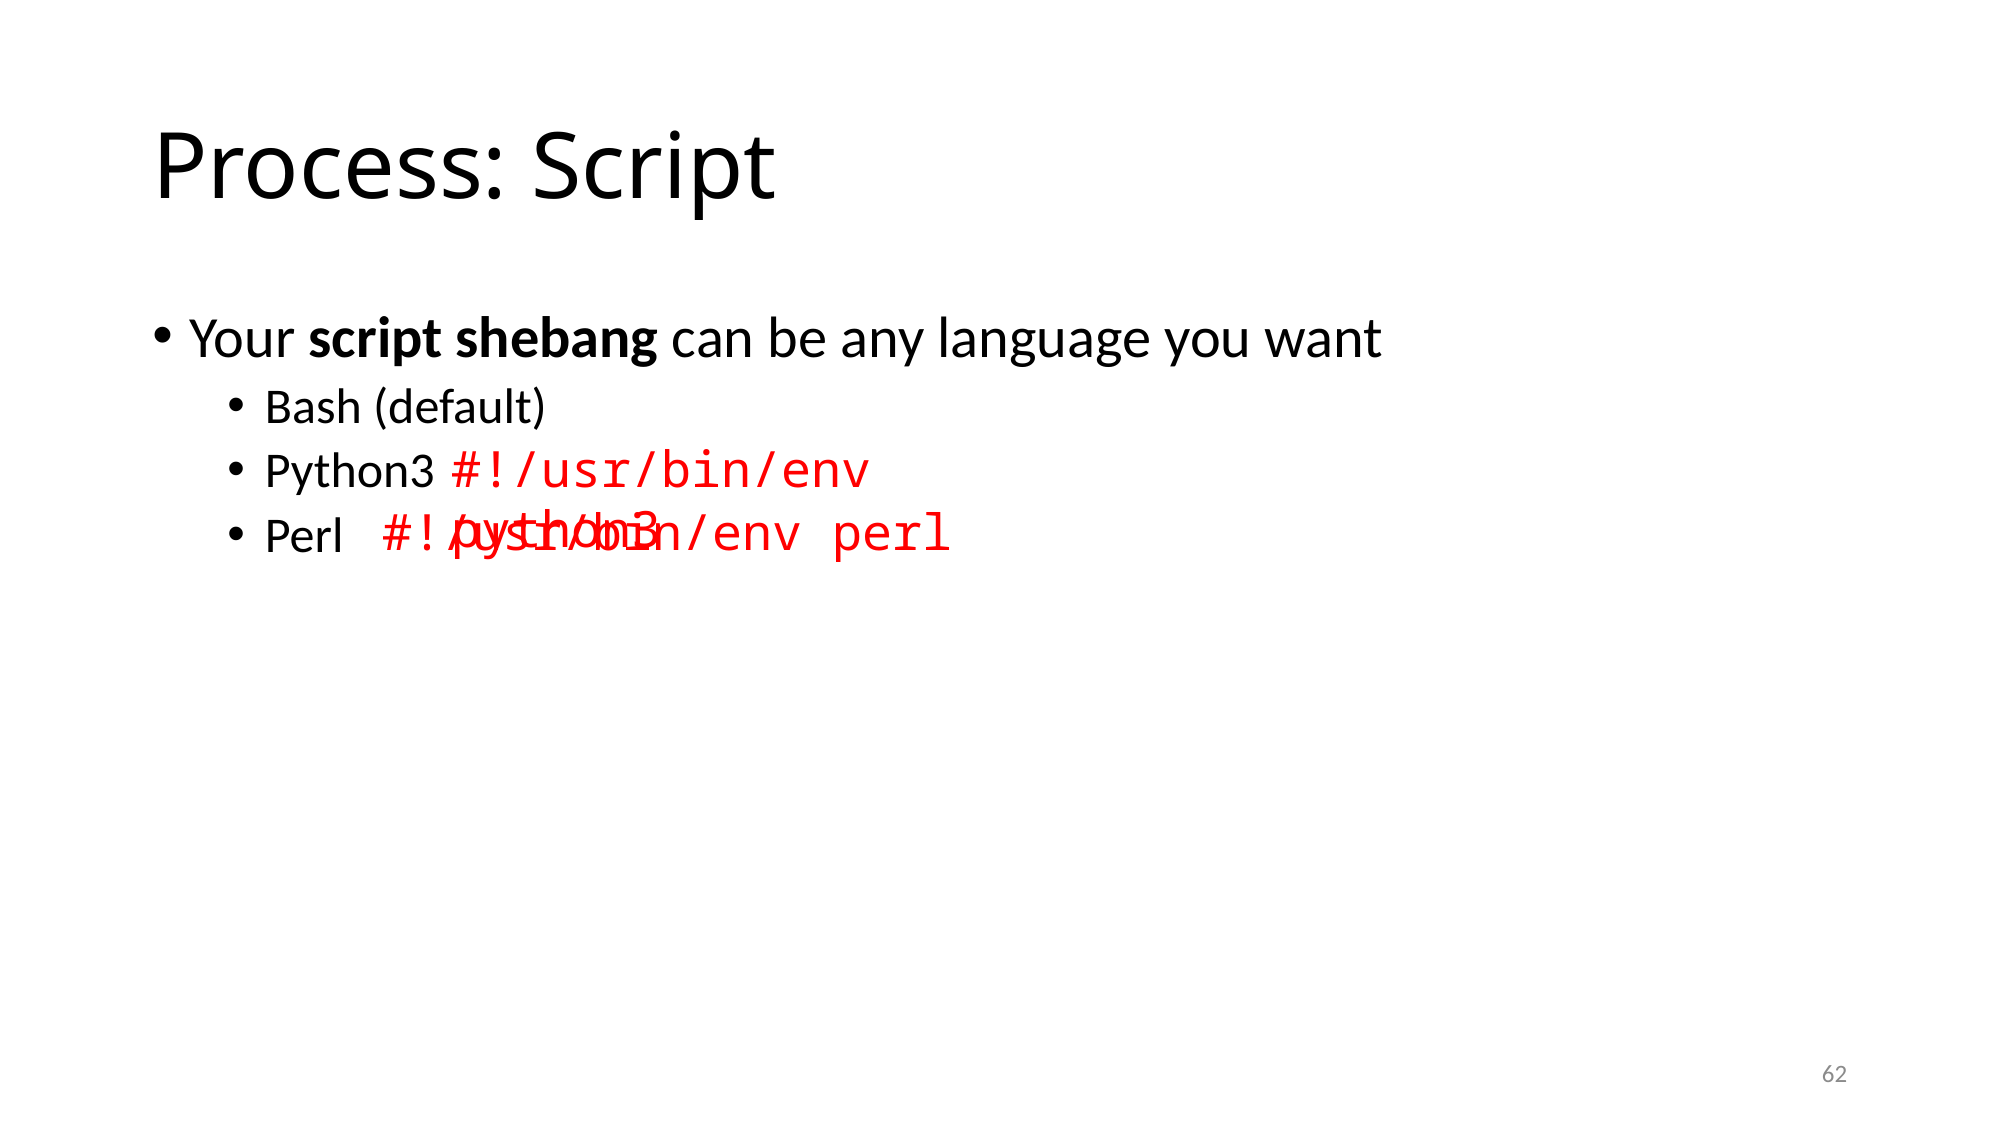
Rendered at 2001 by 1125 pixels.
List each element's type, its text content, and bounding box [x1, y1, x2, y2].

list Your script shebang can be any language you want Bash (default) Python3 Perl [137, 299, 1863, 1014]
text_box #!/usr/bin/env perl [367, 492, 1033, 568]
slide_number 62 [1412, 1042, 1863, 1103]
text_box #!/usr/bin/env python3 [436, 430, 1101, 566]
title Process: Script [137, 59, 1863, 278]
